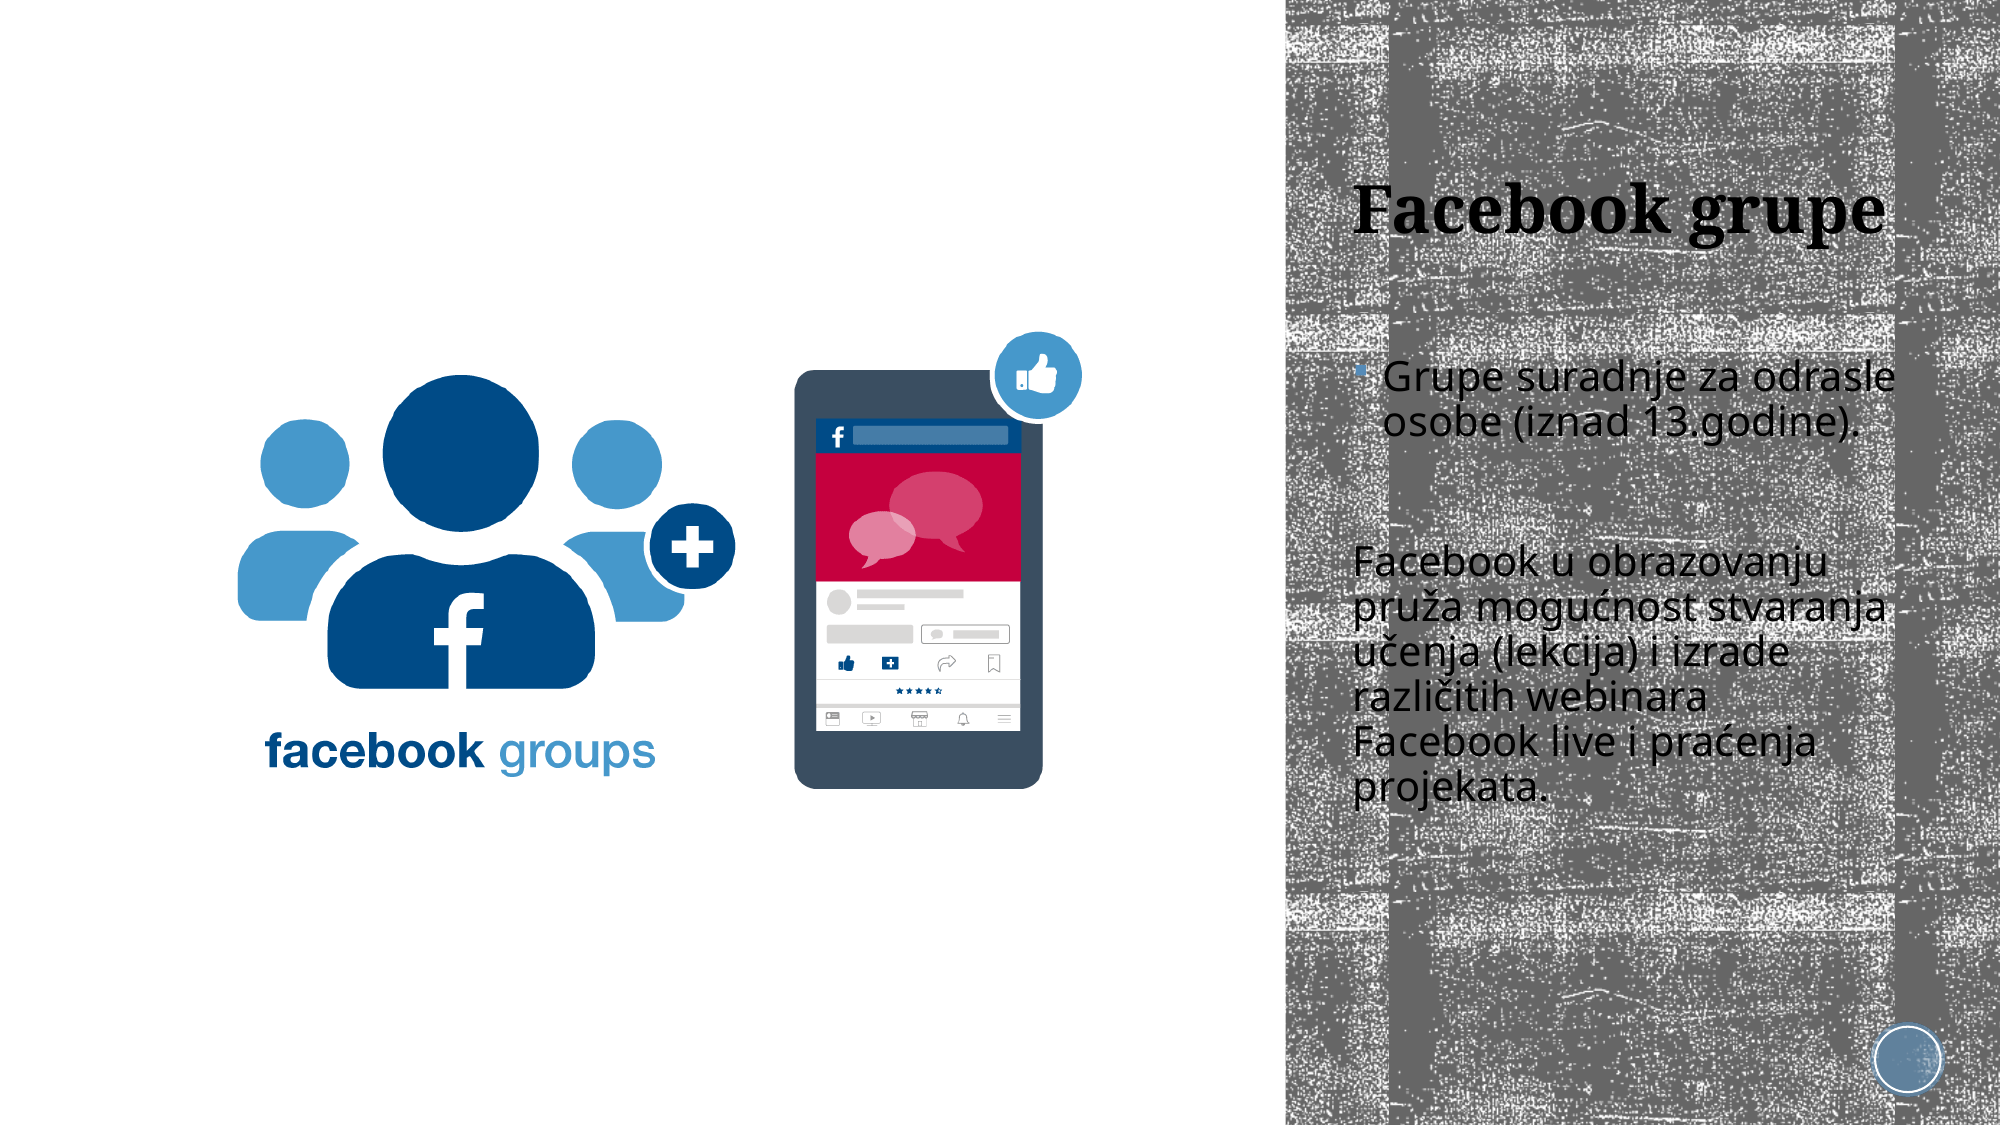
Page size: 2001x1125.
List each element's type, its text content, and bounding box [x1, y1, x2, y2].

list Grupe suradnje za odrasle osobe (iznad 13.godine). Facebook u obrazovanju pruža mogućnost stvaranja učenja (lekcija) i izrade različitih webinara Facebook live i praćenja projekata. [1338, 348, 1920, 1013]
title Facebook grupe [1338, 79, 1920, 344]
picture [103, 186, 1233, 941]
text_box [1872, 1024, 1943, 1096]
text_box [1284, 0, 2000, 1125]
